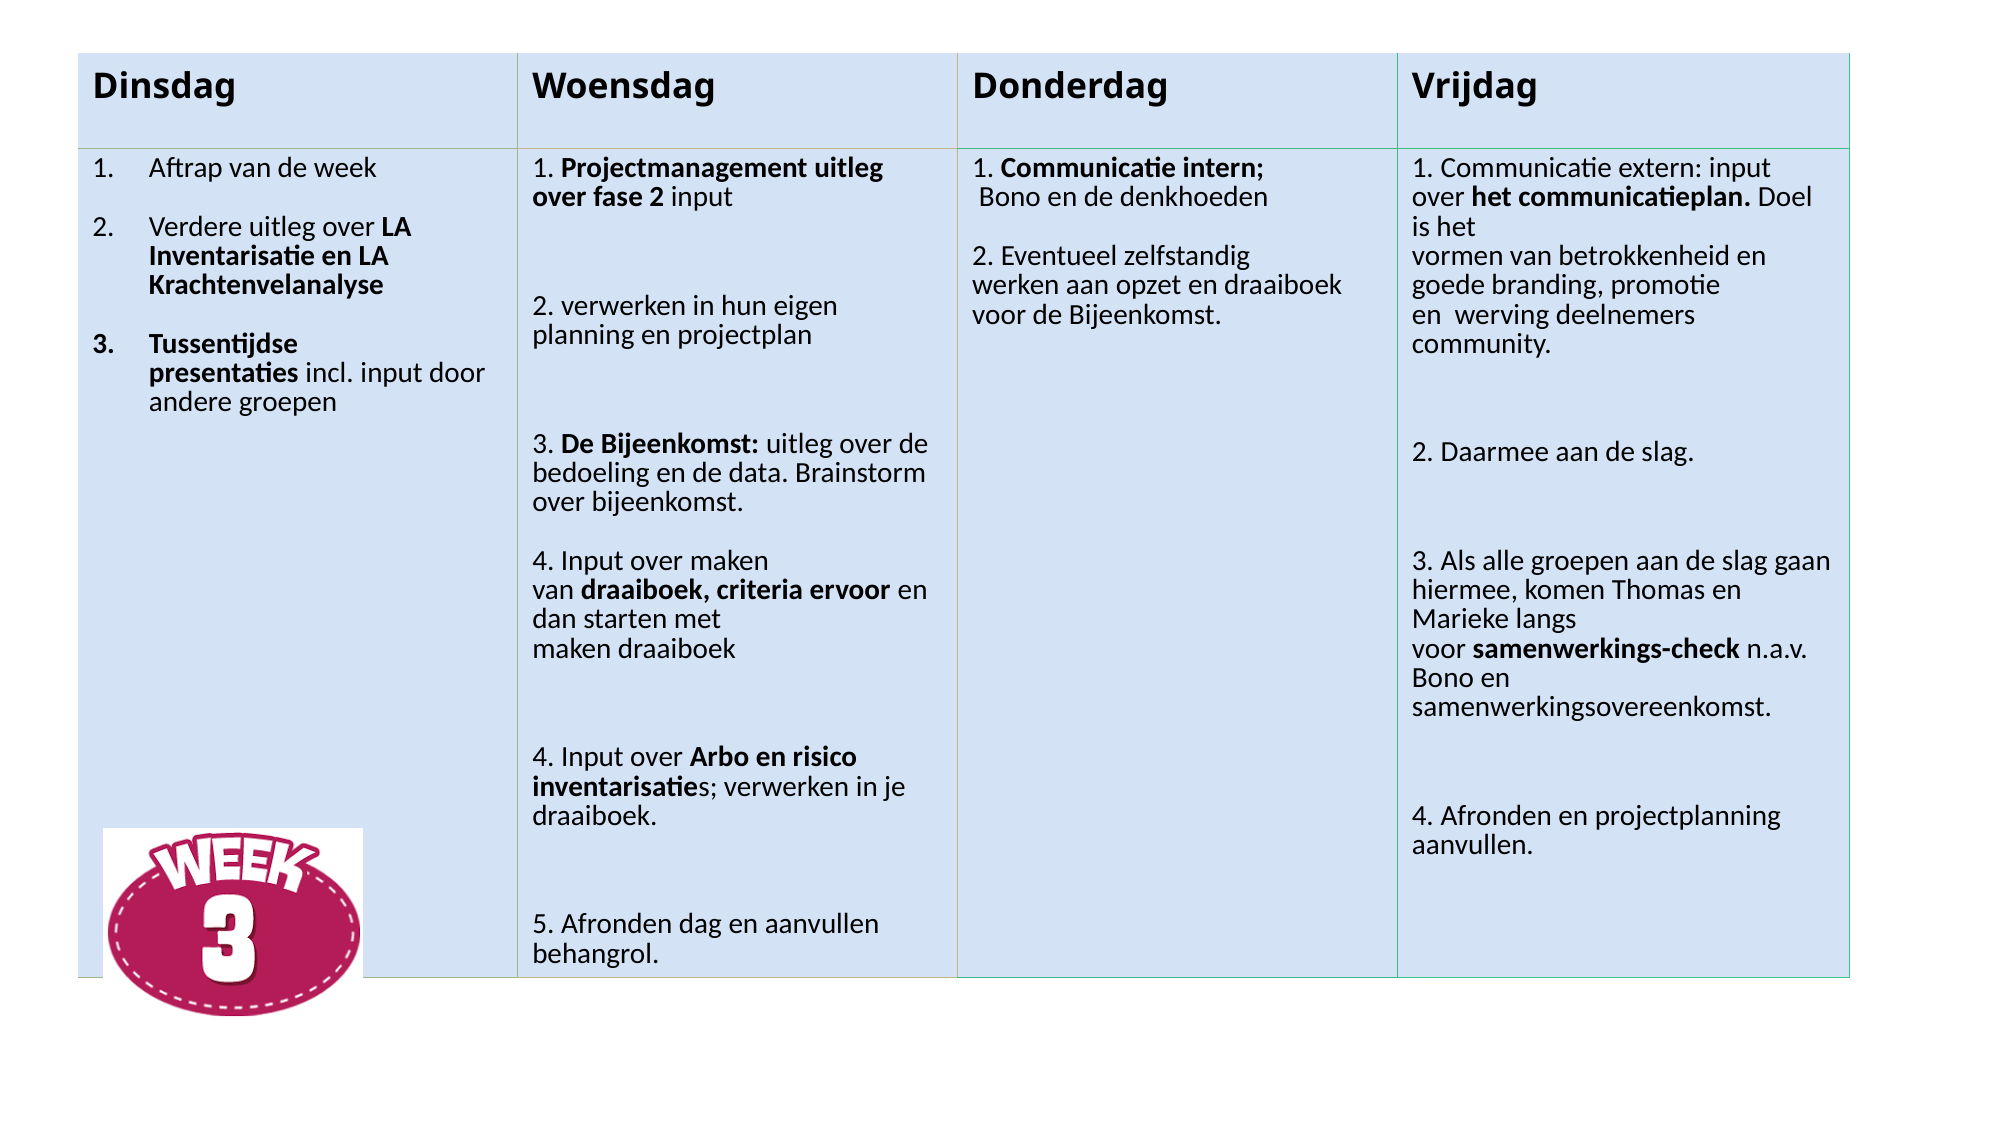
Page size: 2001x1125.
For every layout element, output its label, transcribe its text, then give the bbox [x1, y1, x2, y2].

picture [103, 828, 363, 1020]
table_cell 1. Projectmanagement uitleg over fase 2 input 2. verwerken in hun eigen planning en projectplan 3. De Bijeenkomst: uitleg over de bedoeling en de data. Brainstorm over bijeenkomst. 4. Input over maken van draaiboek, criteria ervoor en dan starten met maken draaiboek 4. Input over Arbo en risico inventarisaties; verwerken in je draaiboek. 5. Afronden dag en aanvullen behangrol. [518, 149, 957, 977]
table_header Woensdag [518, 53, 957, 148]
table_header Vrijdag [1398, 53, 1849, 148]
table_header Dinsdag [78, 53, 517, 148]
table_header Donderdag [958, 53, 1397, 148]
table_cell 1. Communicatie intern; Bono en de denkhoeden 2. Eventueel zelfstandig werken aan opzet en draaiboek voor de Bijeenkomst. [958, 149, 1397, 977]
table_cell 1. Communicatie extern: input over het communicatieplan. Doel is het vormen van betrokkenheid en goede branding, promotie en werving deelnemers community. 2. Daarmee aan de slag. 3. Als alle groepen aan de slag gaan hiermee, komen Thomas en Marieke langs voor samenwerkings-check n.a.v. Bono en samenwerkingsovereenkomst. 4. Afronden en projectplanning aanvullen. [1398, 149, 1849, 977]
table_cell Aftrap van de week Verdere uitleg over LA Inventarisatie en LA Krachtenvelanalyse Tussentijdse presentaties incl. input door andere groepen [78, 149, 517, 977]
